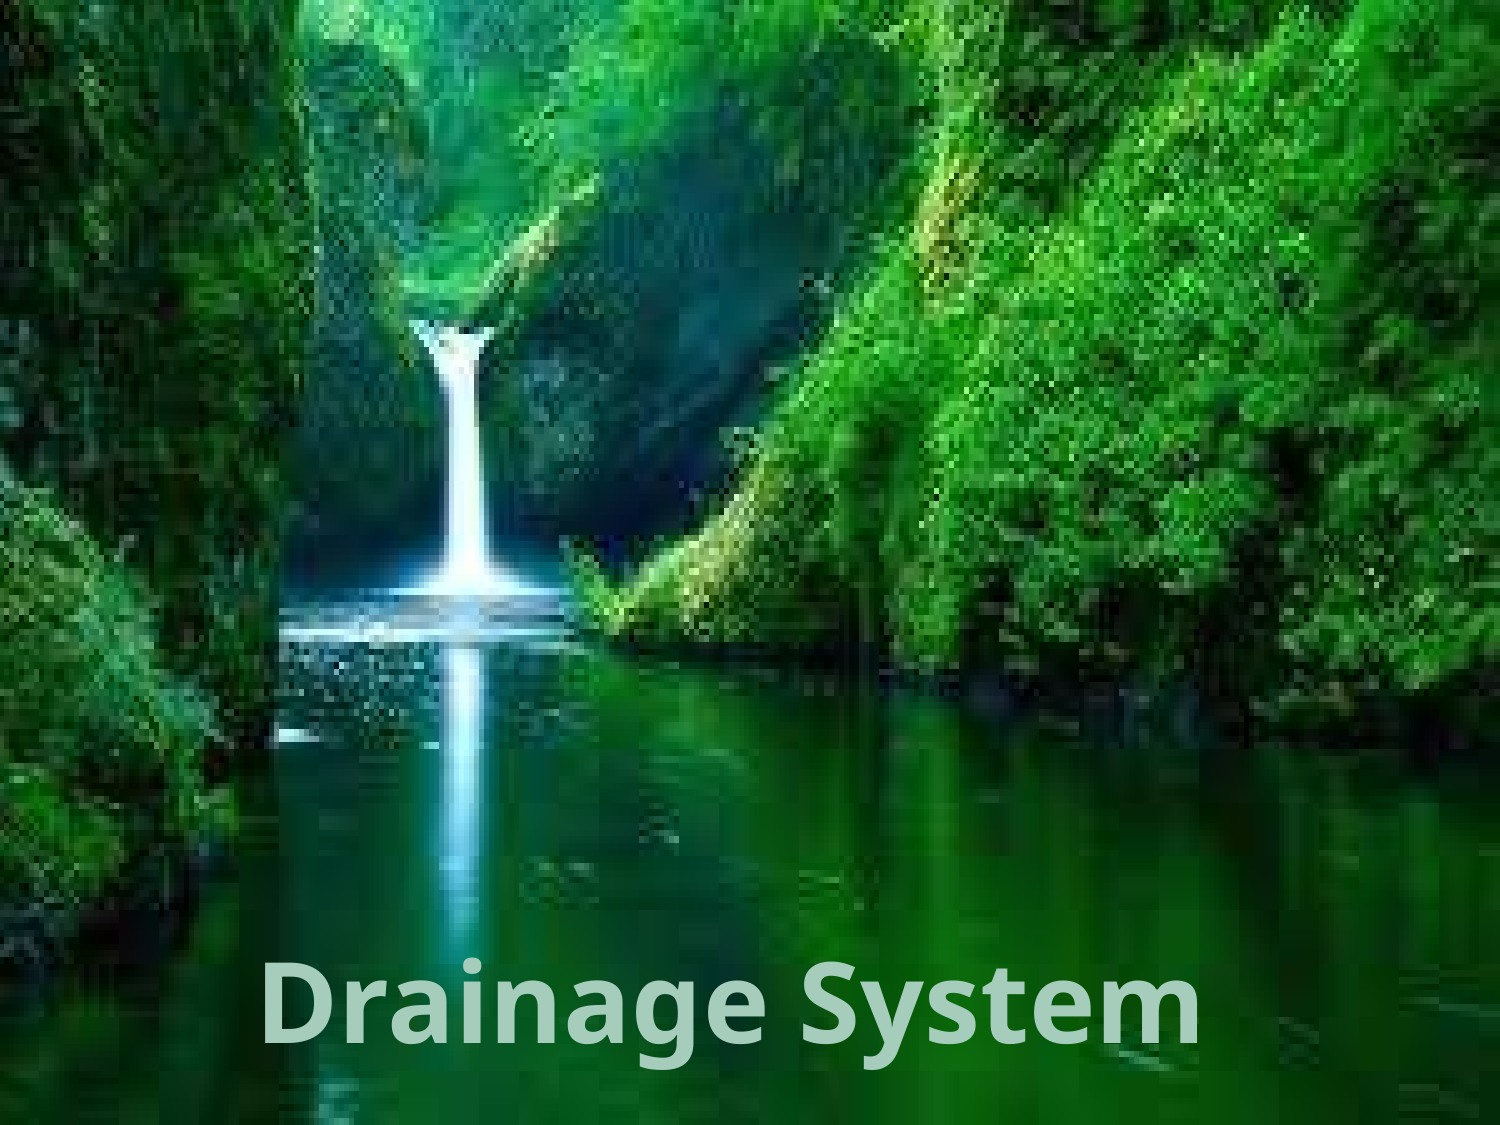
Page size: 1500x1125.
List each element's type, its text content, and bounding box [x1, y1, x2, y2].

text_box Drainage System [240, 923, 1222, 1074]
text_box [0, 0, 1500, 1125]
